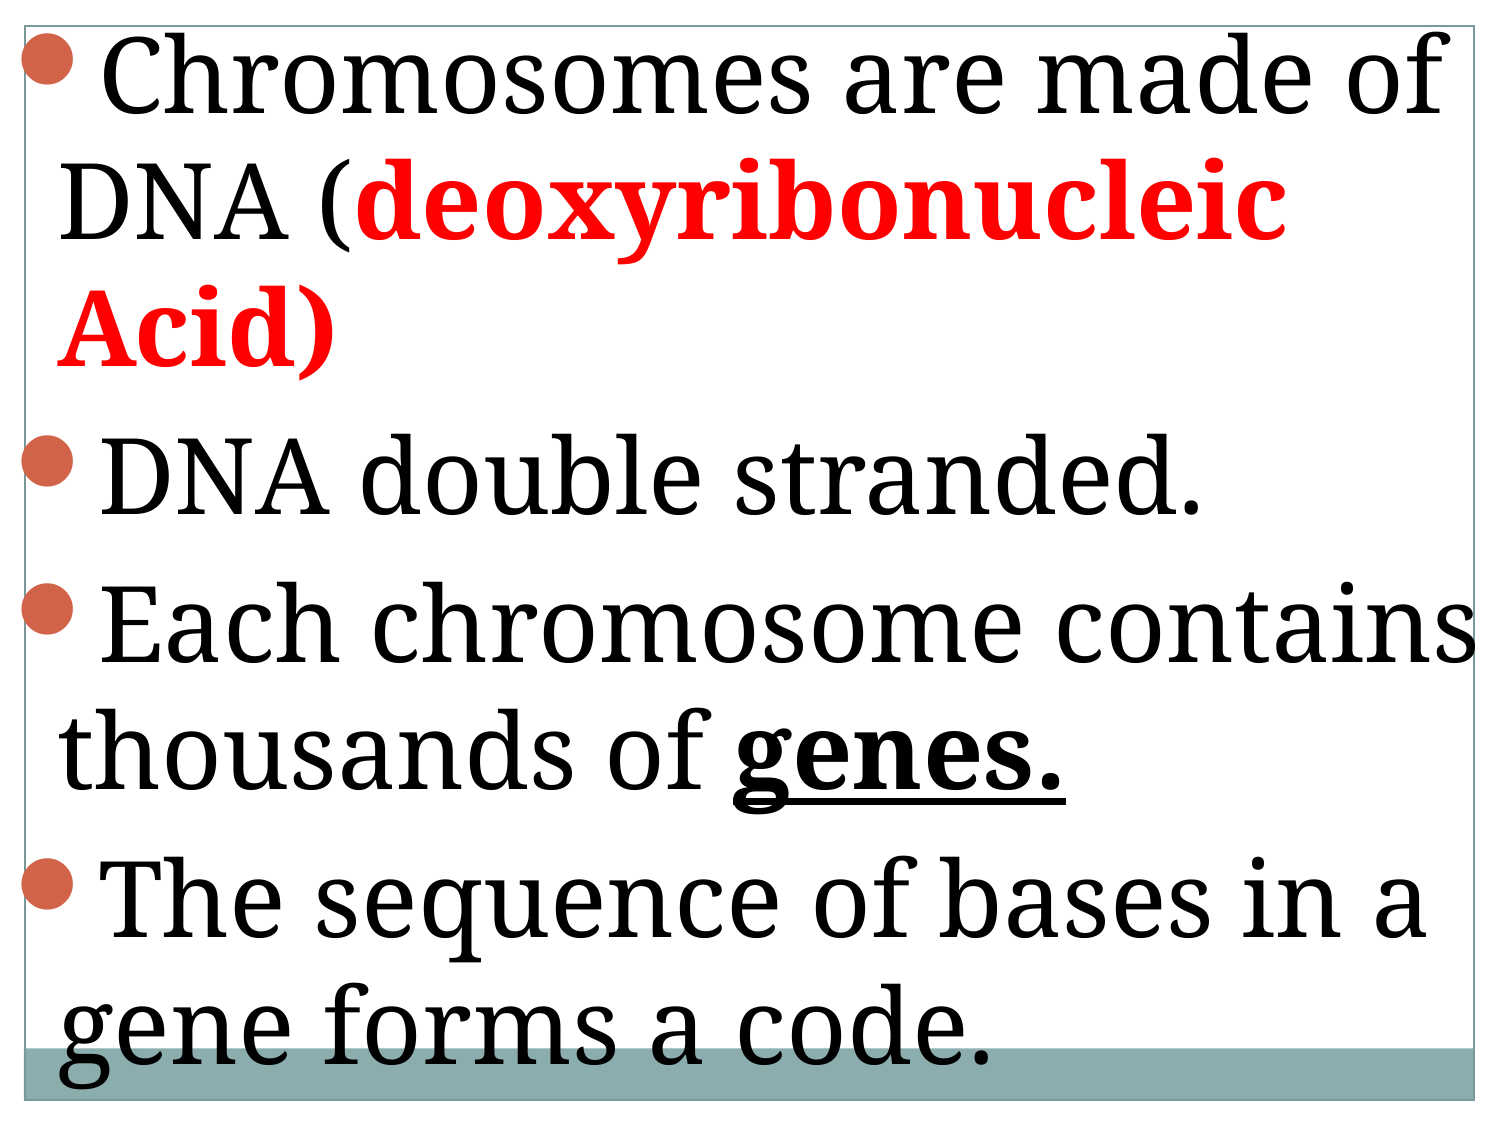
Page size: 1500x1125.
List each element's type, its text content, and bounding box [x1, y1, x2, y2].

list Chromosomes are made of DNA (deoxyribonucleic Acid) DNA double stranded. Each chromosome contains thousands of genes. The sequence of bases in a gene forms a code. [0, 0, 1500, 1125]
